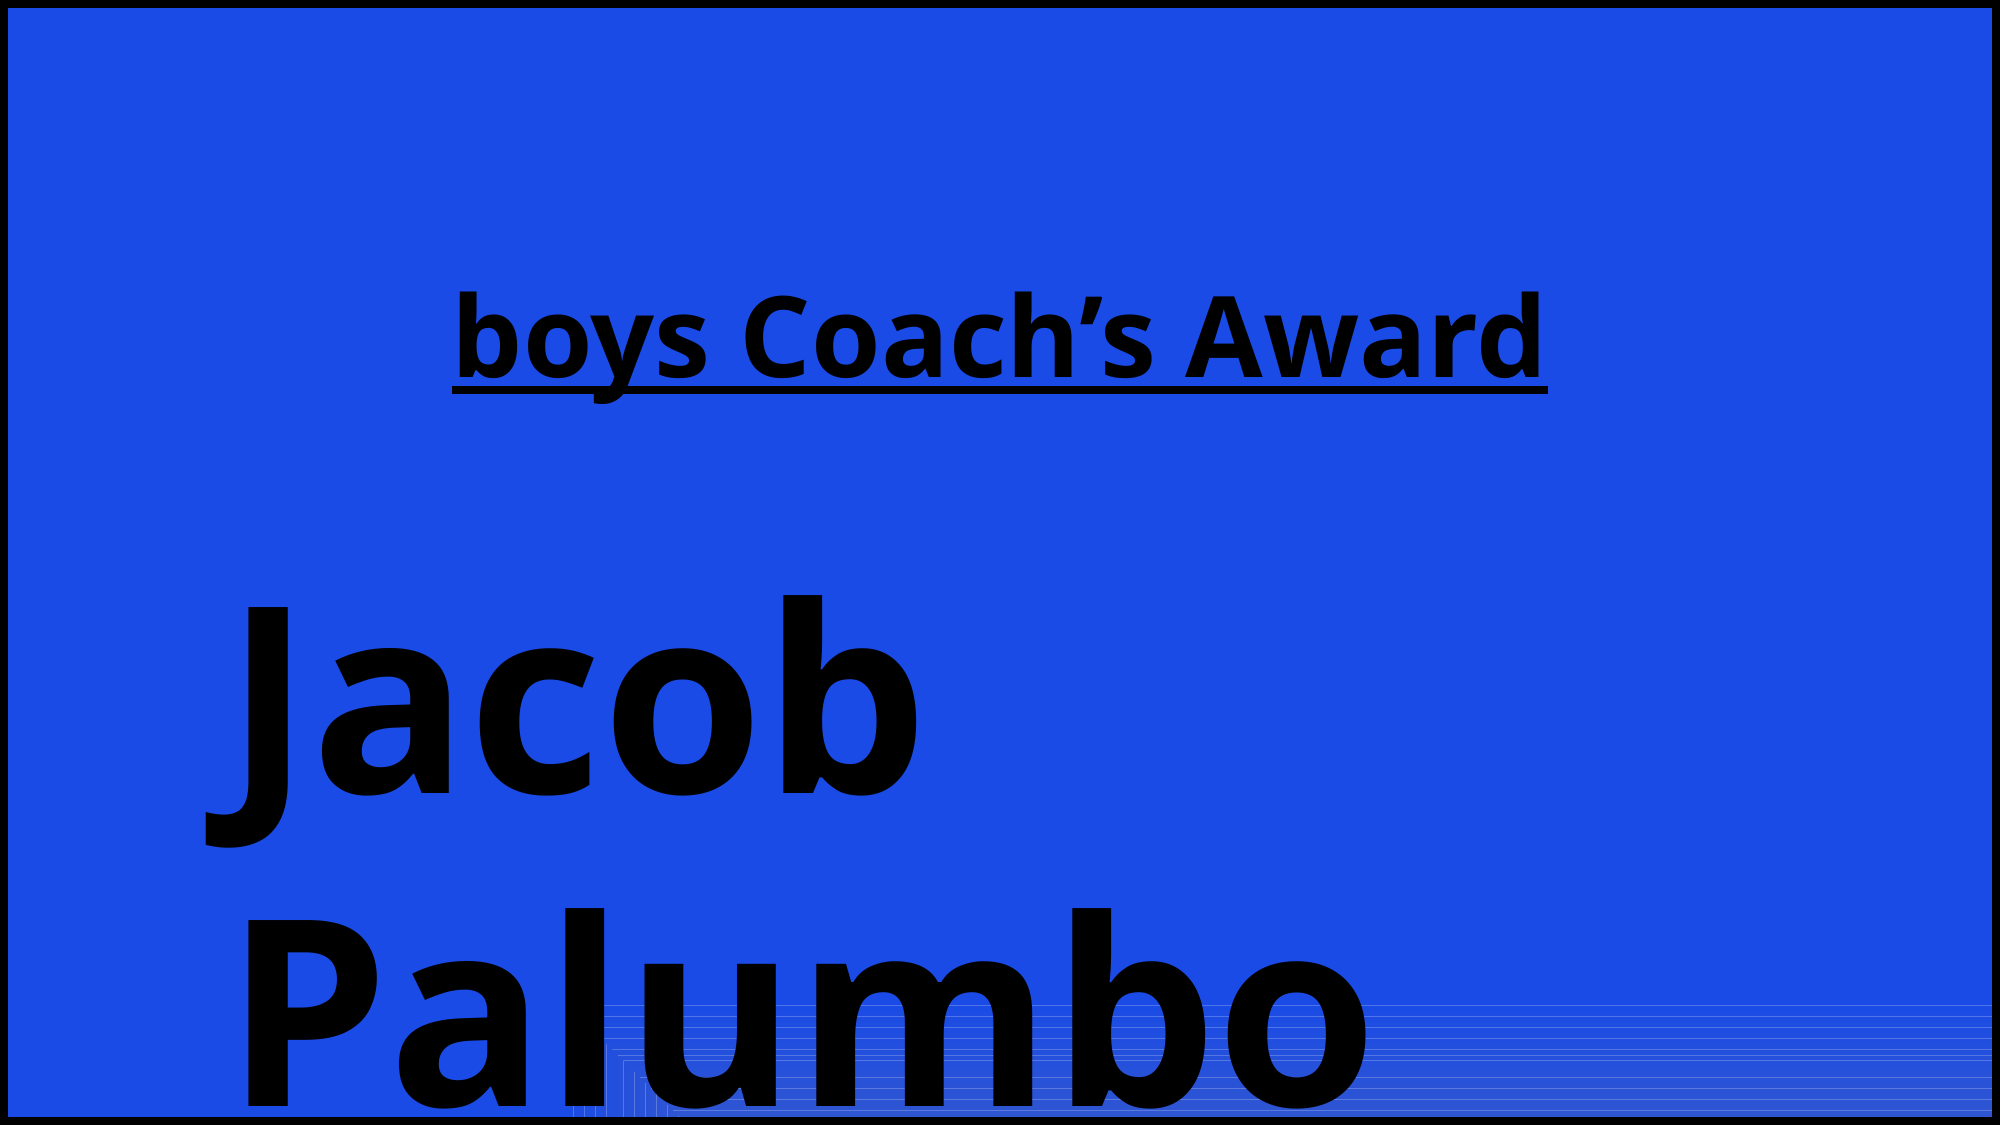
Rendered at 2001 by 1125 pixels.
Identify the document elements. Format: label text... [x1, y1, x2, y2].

text_box Jacob Palumbo [210, 526, 2000, 1125]
text_box [0, 0, 2000, 1125]
